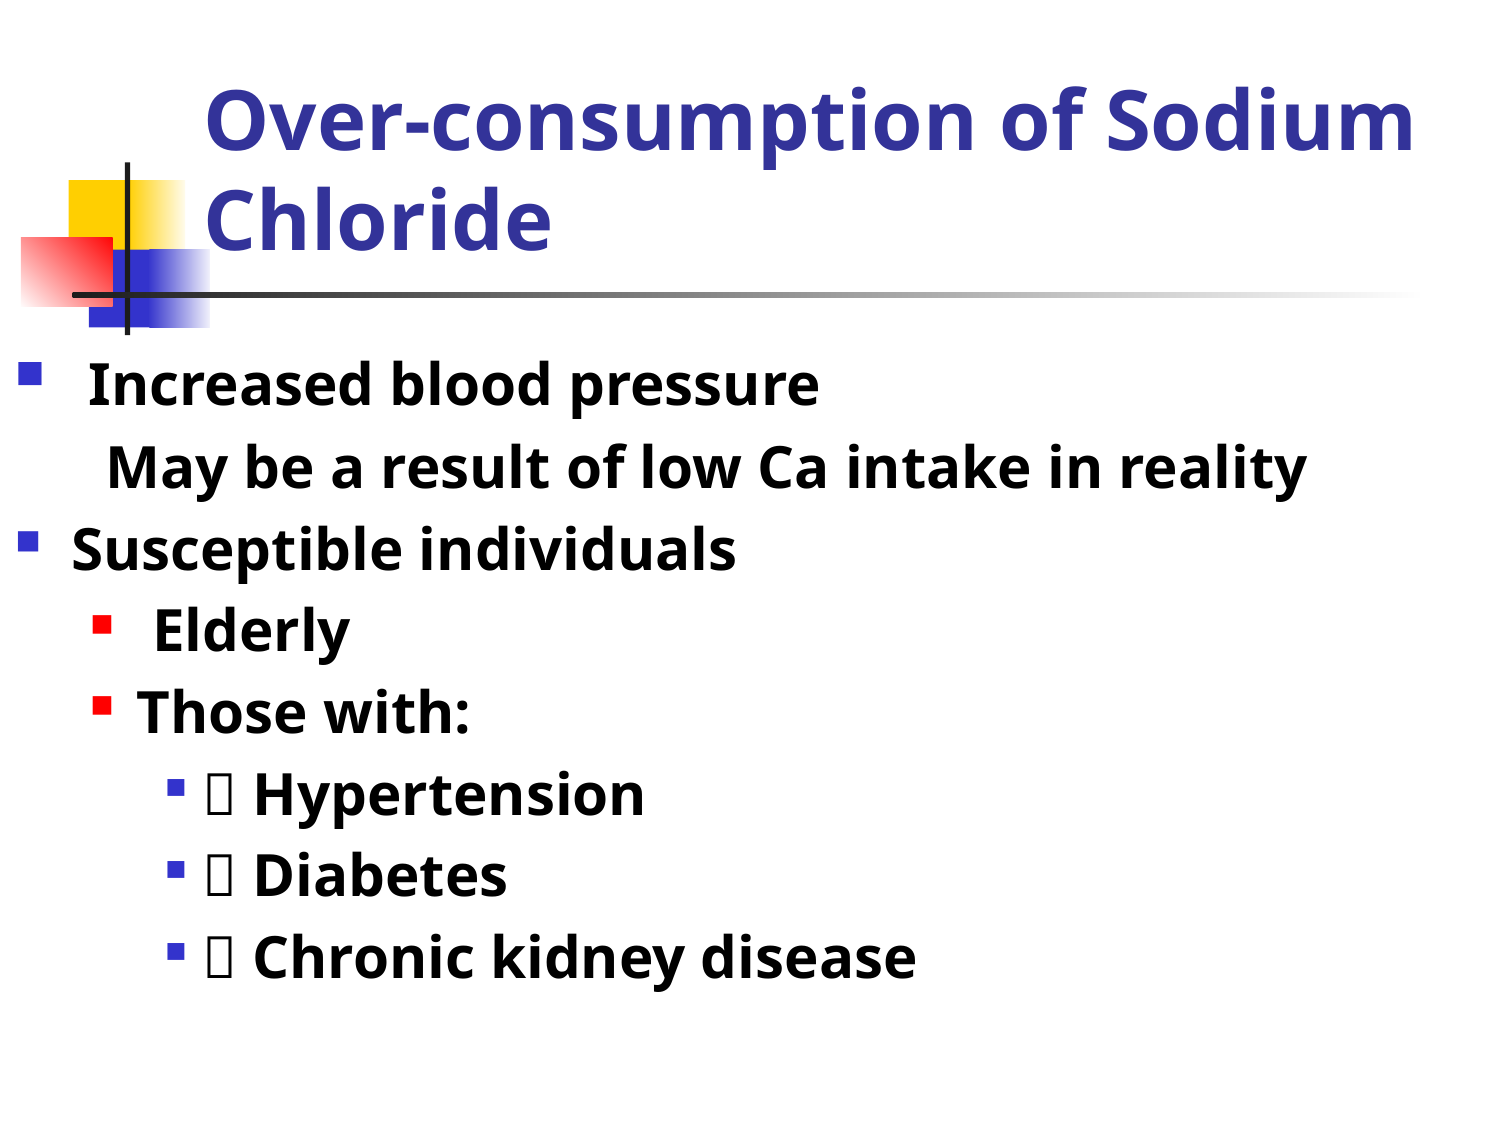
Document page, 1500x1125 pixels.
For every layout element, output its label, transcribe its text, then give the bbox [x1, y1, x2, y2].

list Increased blood pressure May be a result of low Ca intake in reality Susceptible individuals Elderly Those with: 􀂄 Hypertension 􀂄 Diabetes 􀂄 Chronic kidney disease [0, 331, 1469, 1125]
title Over-consumption of Sodium Chloride [188, 35, 1468, 275]
